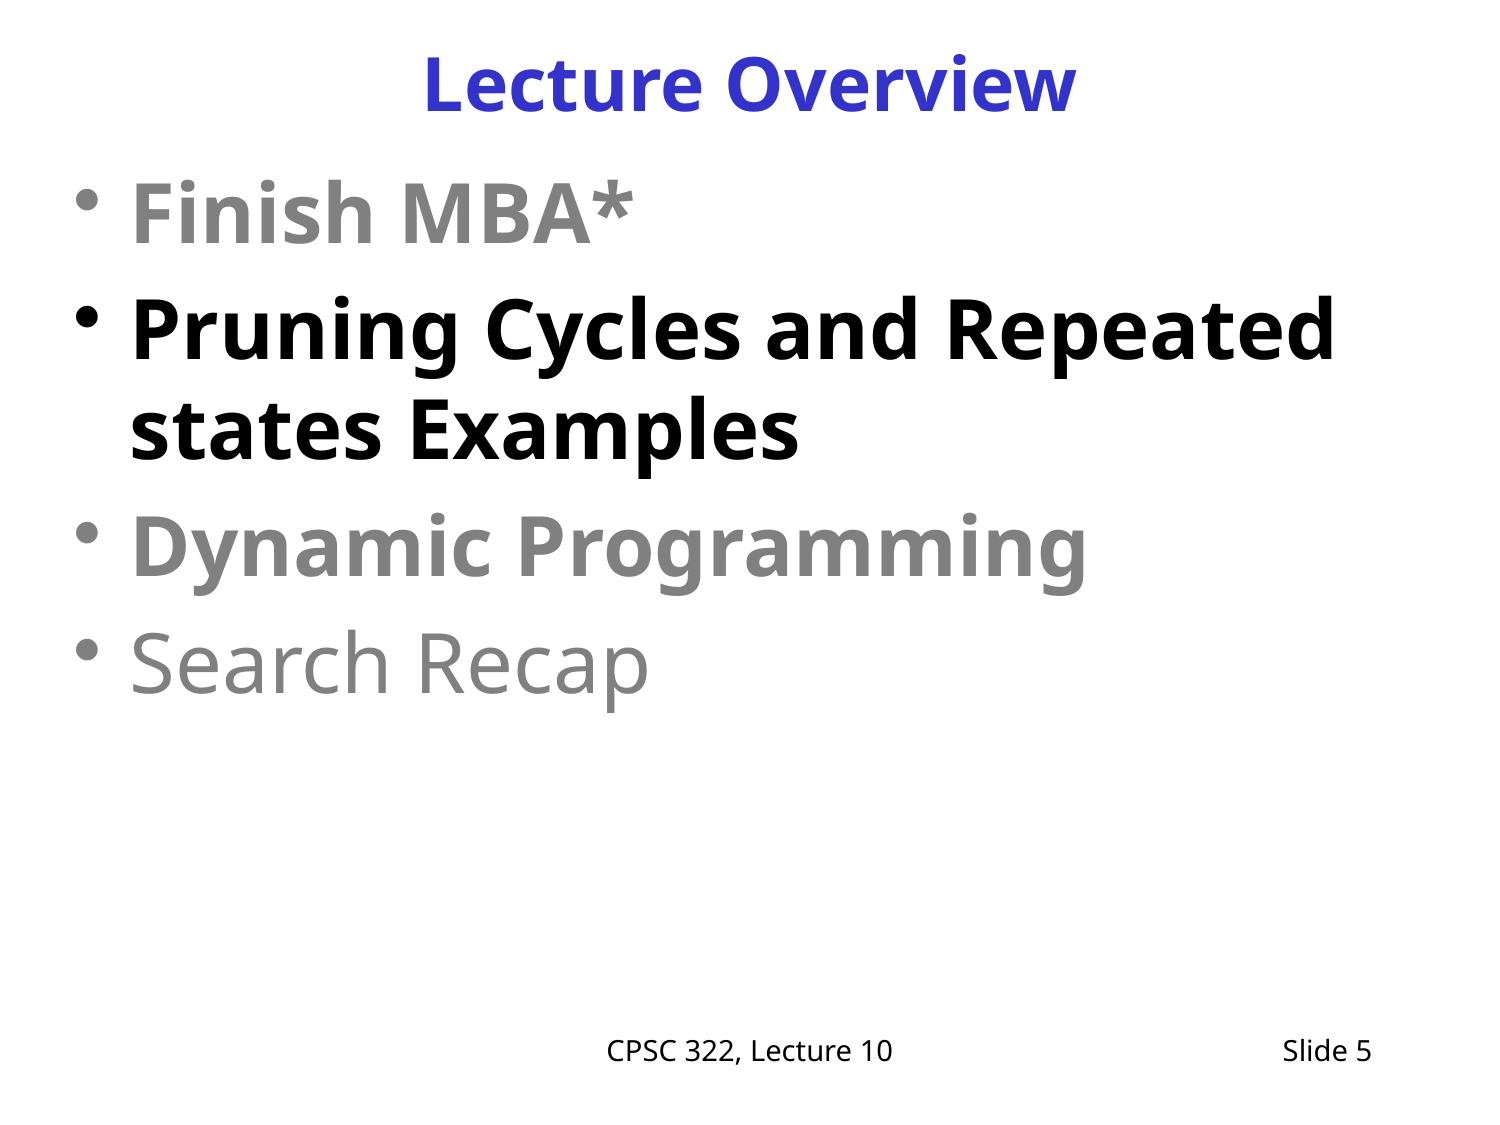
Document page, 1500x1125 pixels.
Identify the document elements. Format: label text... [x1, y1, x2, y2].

list Finish MBA* Pruning Cycles and Repeated states Examples Dynamic Programming Search Recap [58, 152, 1447, 891]
footer CPSC 322, Lecture 10 [512, 1024, 988, 1101]
title Lecture Overview [49, 24, 1451, 138]
slide_number Slide 5 [1074, 1024, 1388, 1101]
